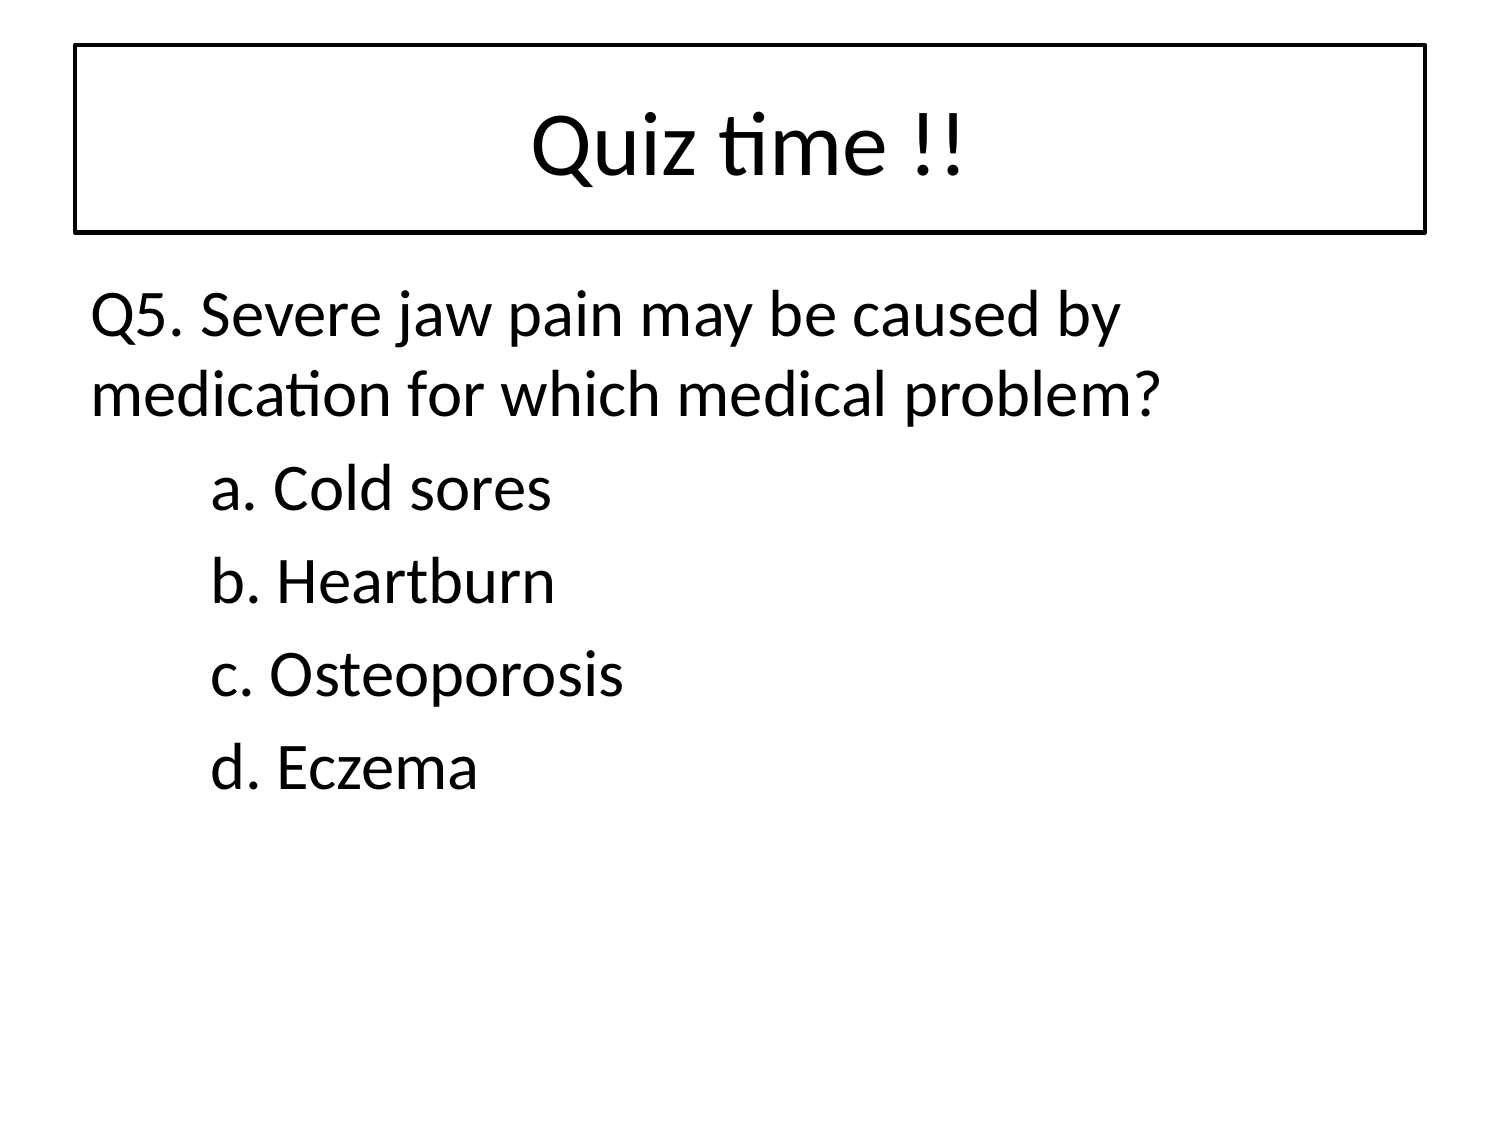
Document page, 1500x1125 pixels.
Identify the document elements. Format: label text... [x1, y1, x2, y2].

title Quiz time !! [73, 43, 1427, 235]
list Q5. Severe jaw pain may be caused by medication for which medical problem? a. Cold sores b. Heartburn c. Osteoporosis d. Eczema [75, 262, 1425, 1005]
